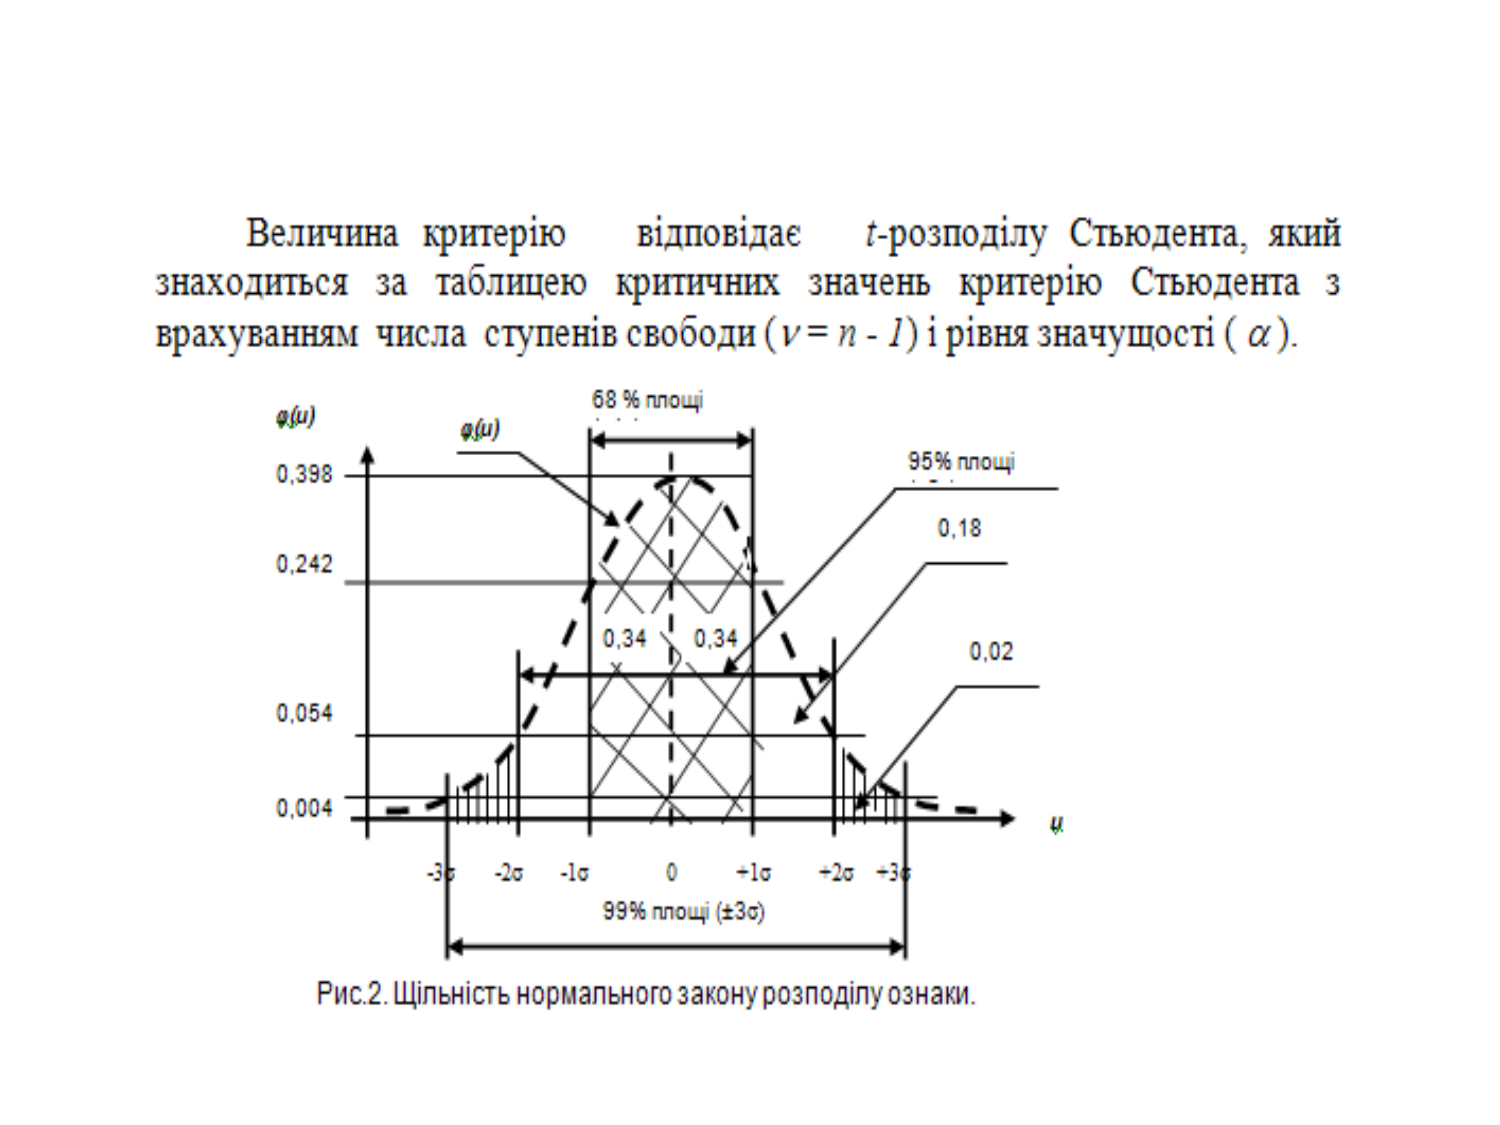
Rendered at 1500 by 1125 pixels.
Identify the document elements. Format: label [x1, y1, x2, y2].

list [70, 163, 1407, 1079]
